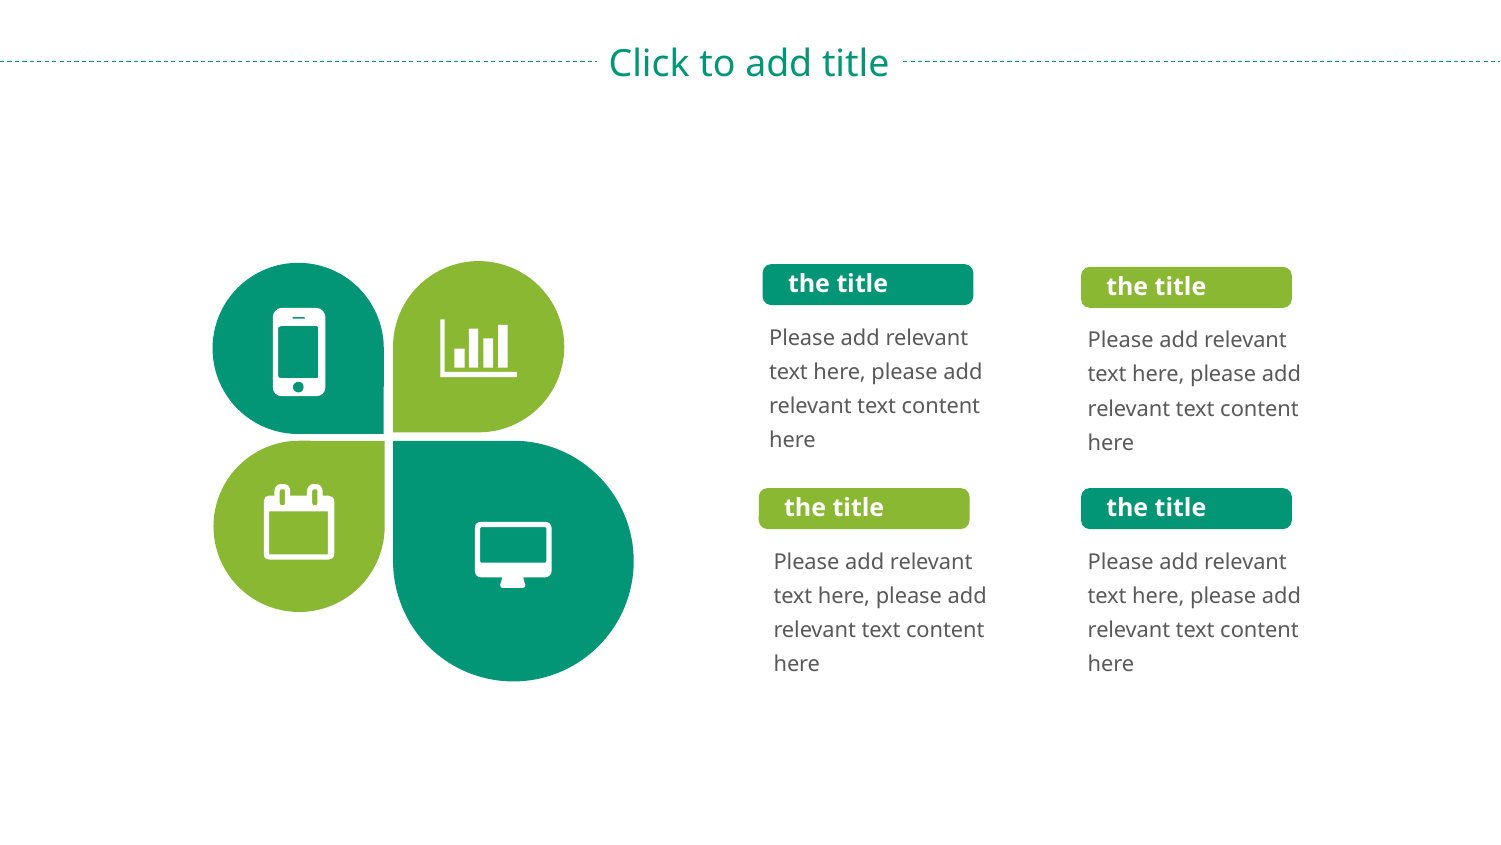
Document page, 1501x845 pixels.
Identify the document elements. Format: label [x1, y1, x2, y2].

text_box [212, 439, 386, 614]
text_box [1072, 262, 1329, 430]
text_box [272, 307, 326, 397]
text_box [211, 261, 385, 436]
text_box [1072, 484, 1329, 651]
text_box [440, 319, 517, 378]
text_box [754, 260, 1010, 427]
text_box [392, 260, 566, 434]
text_box [474, 521, 552, 588]
text_box [263, 484, 335, 560]
text_box [758, 484, 1015, 651]
text_box [392, 439, 635, 683]
